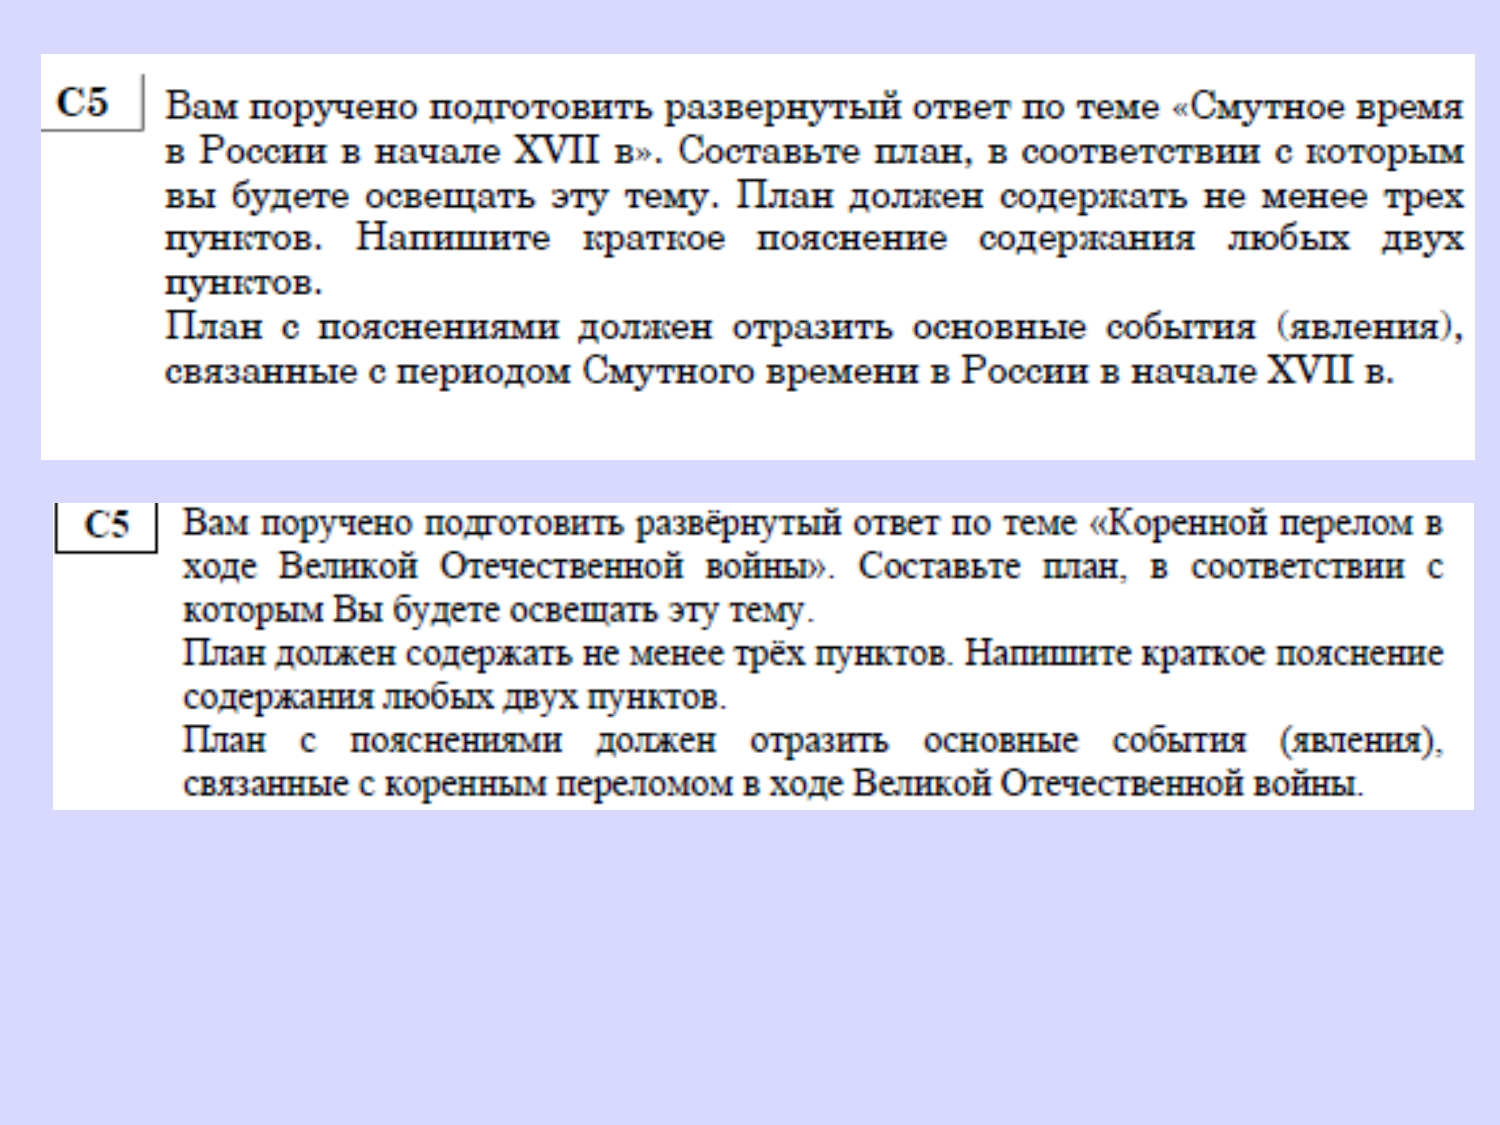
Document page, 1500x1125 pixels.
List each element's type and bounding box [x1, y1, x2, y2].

picture [52, 503, 1475, 810]
picture [40, 54, 1475, 460]
